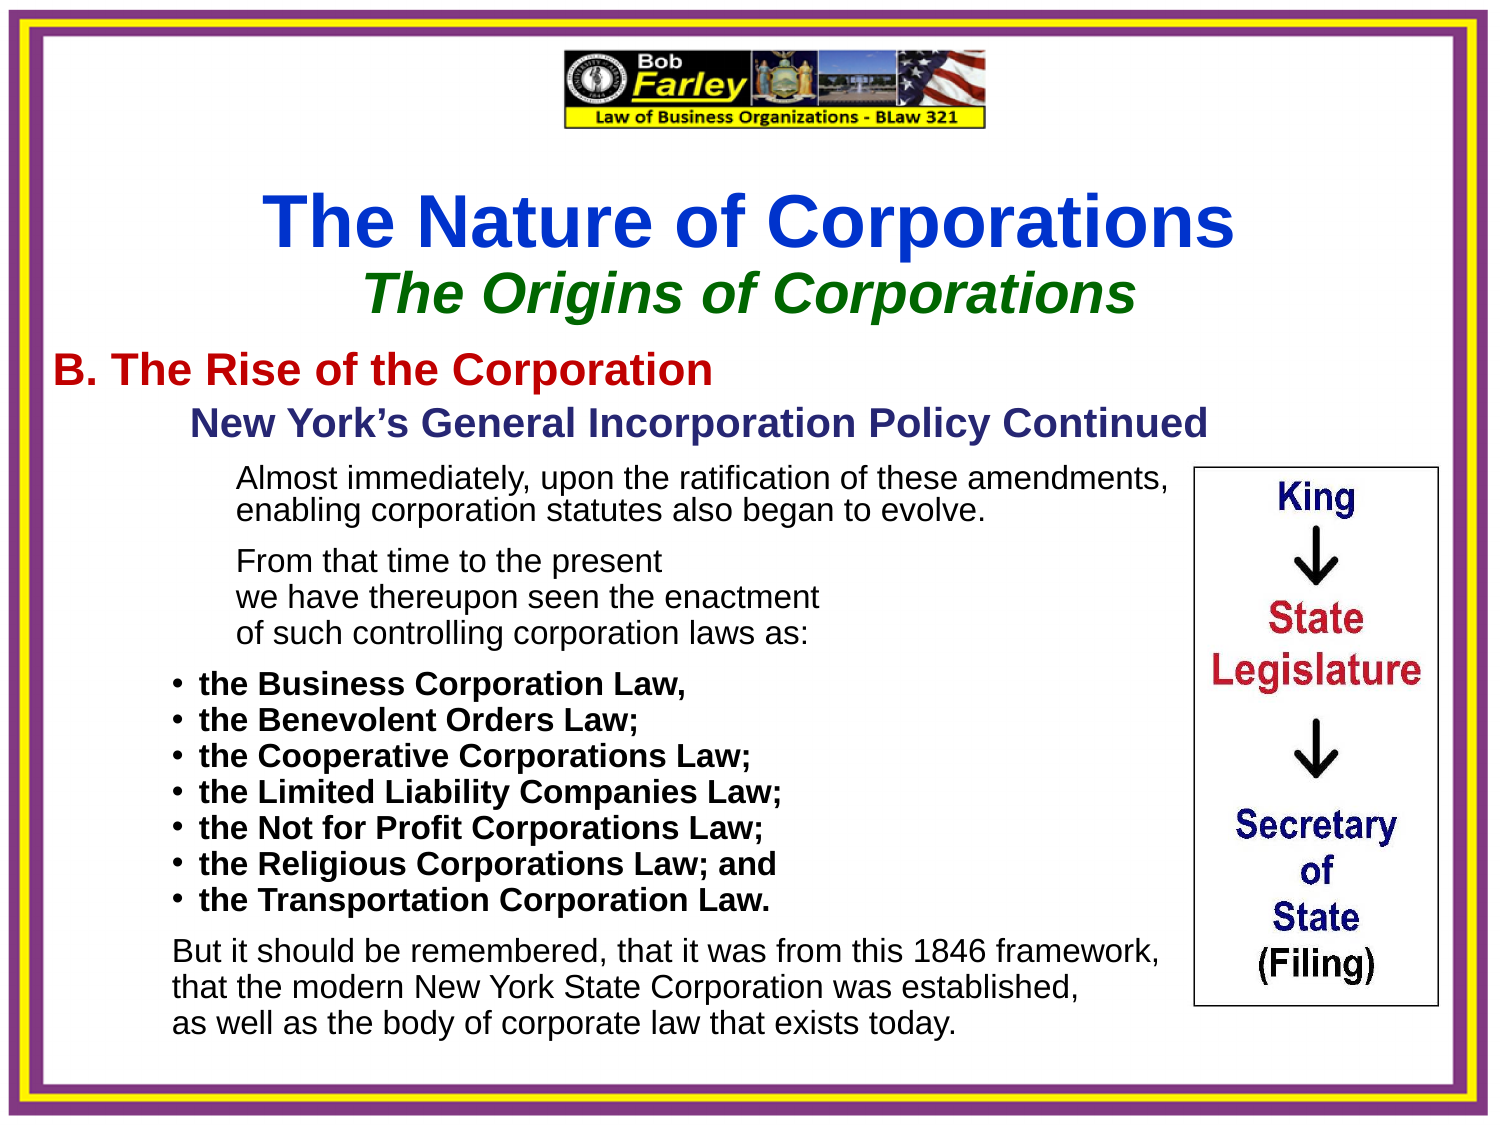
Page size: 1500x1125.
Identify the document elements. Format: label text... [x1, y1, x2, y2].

picture [0, 0, 1500, 1125]
text_box The Nature of Corporations The Origins of Corporations B. The Rise of the Corporation New York’s General Incorporation Policy Continued Almost immediately, upon the ratification of these amendments, enabling corporation statutes also began to evolve. From that time to the present we have thereupon seen the enactment of such controlling corporation laws as: the Business Corporation Law, the Benevolent Orders Law; the Cooperative Corporations Law; the Limited Liability Companies Law; the Not for Profit Corporations Law; the Religious Corporations Law; and the Transportation Corporation Law. But it should be remembered, that it was from this 1846 framework, that the modern New York State Corporation was established, as well as the body of corporate law that exists today. [24, 174, 1475, 1050]
